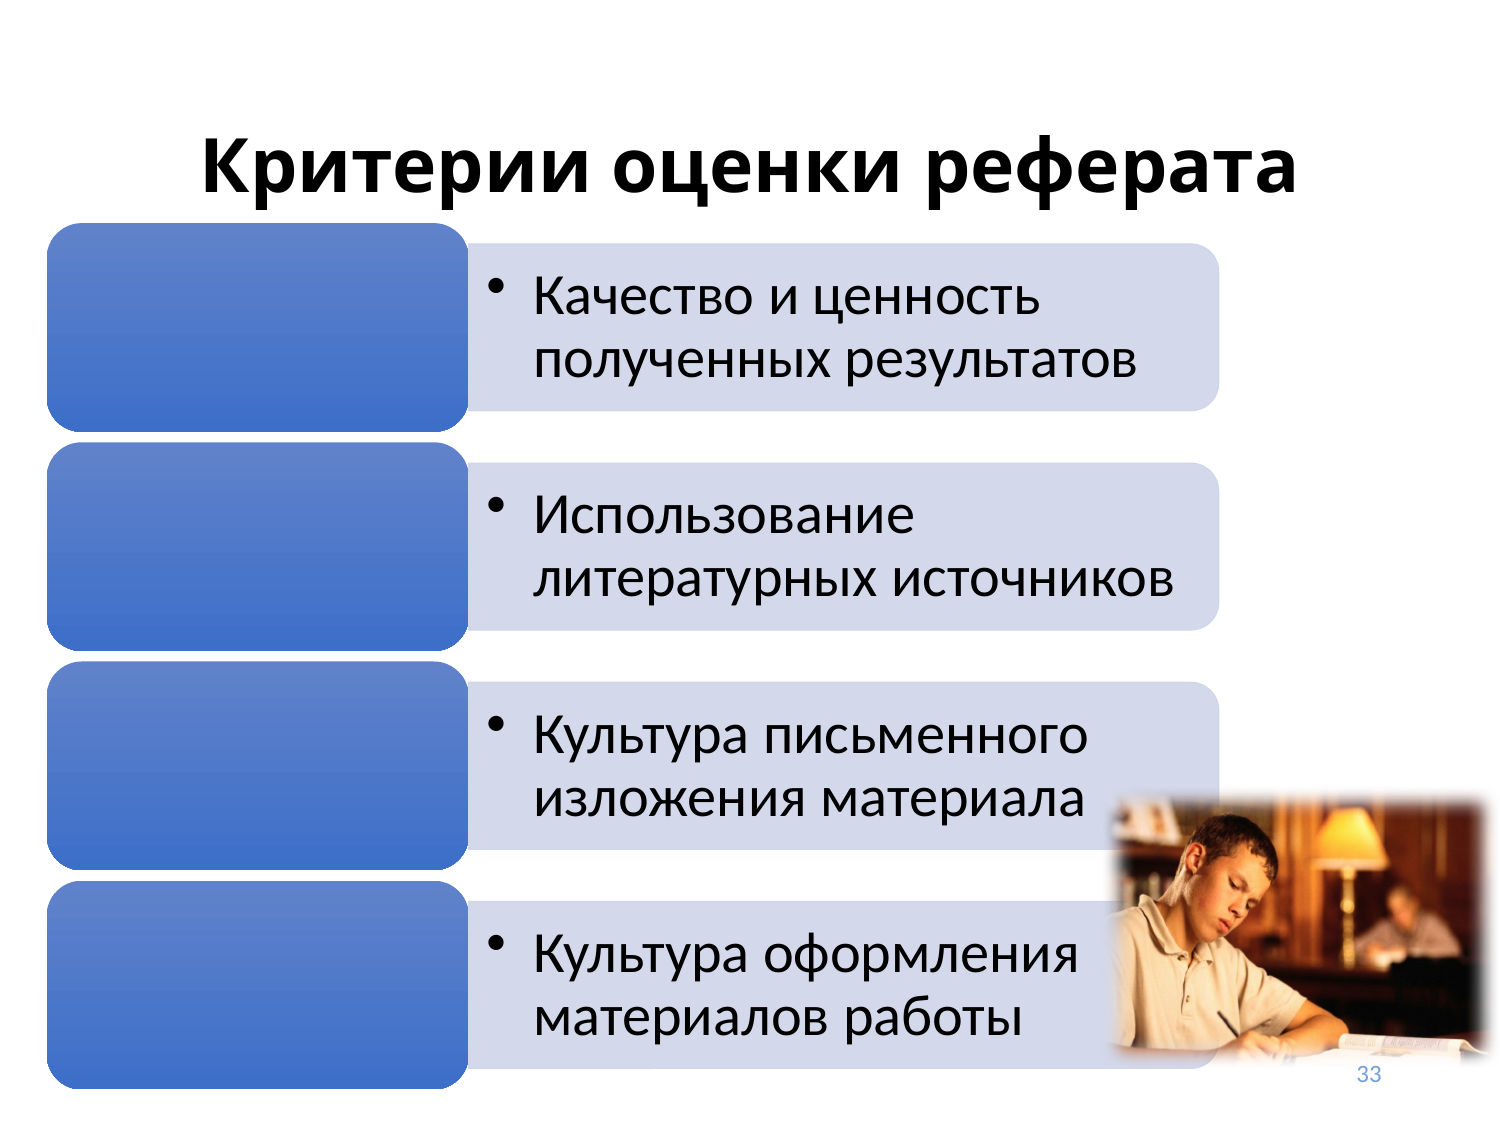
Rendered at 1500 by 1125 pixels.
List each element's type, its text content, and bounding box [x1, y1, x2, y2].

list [46, 222, 1219, 1090]
slide_number 33 [1059, 1069, 1397, 1103]
picture [1101, 785, 1500, 1069]
title Критерии оценки реферата [103, 59, 1397, 278]
